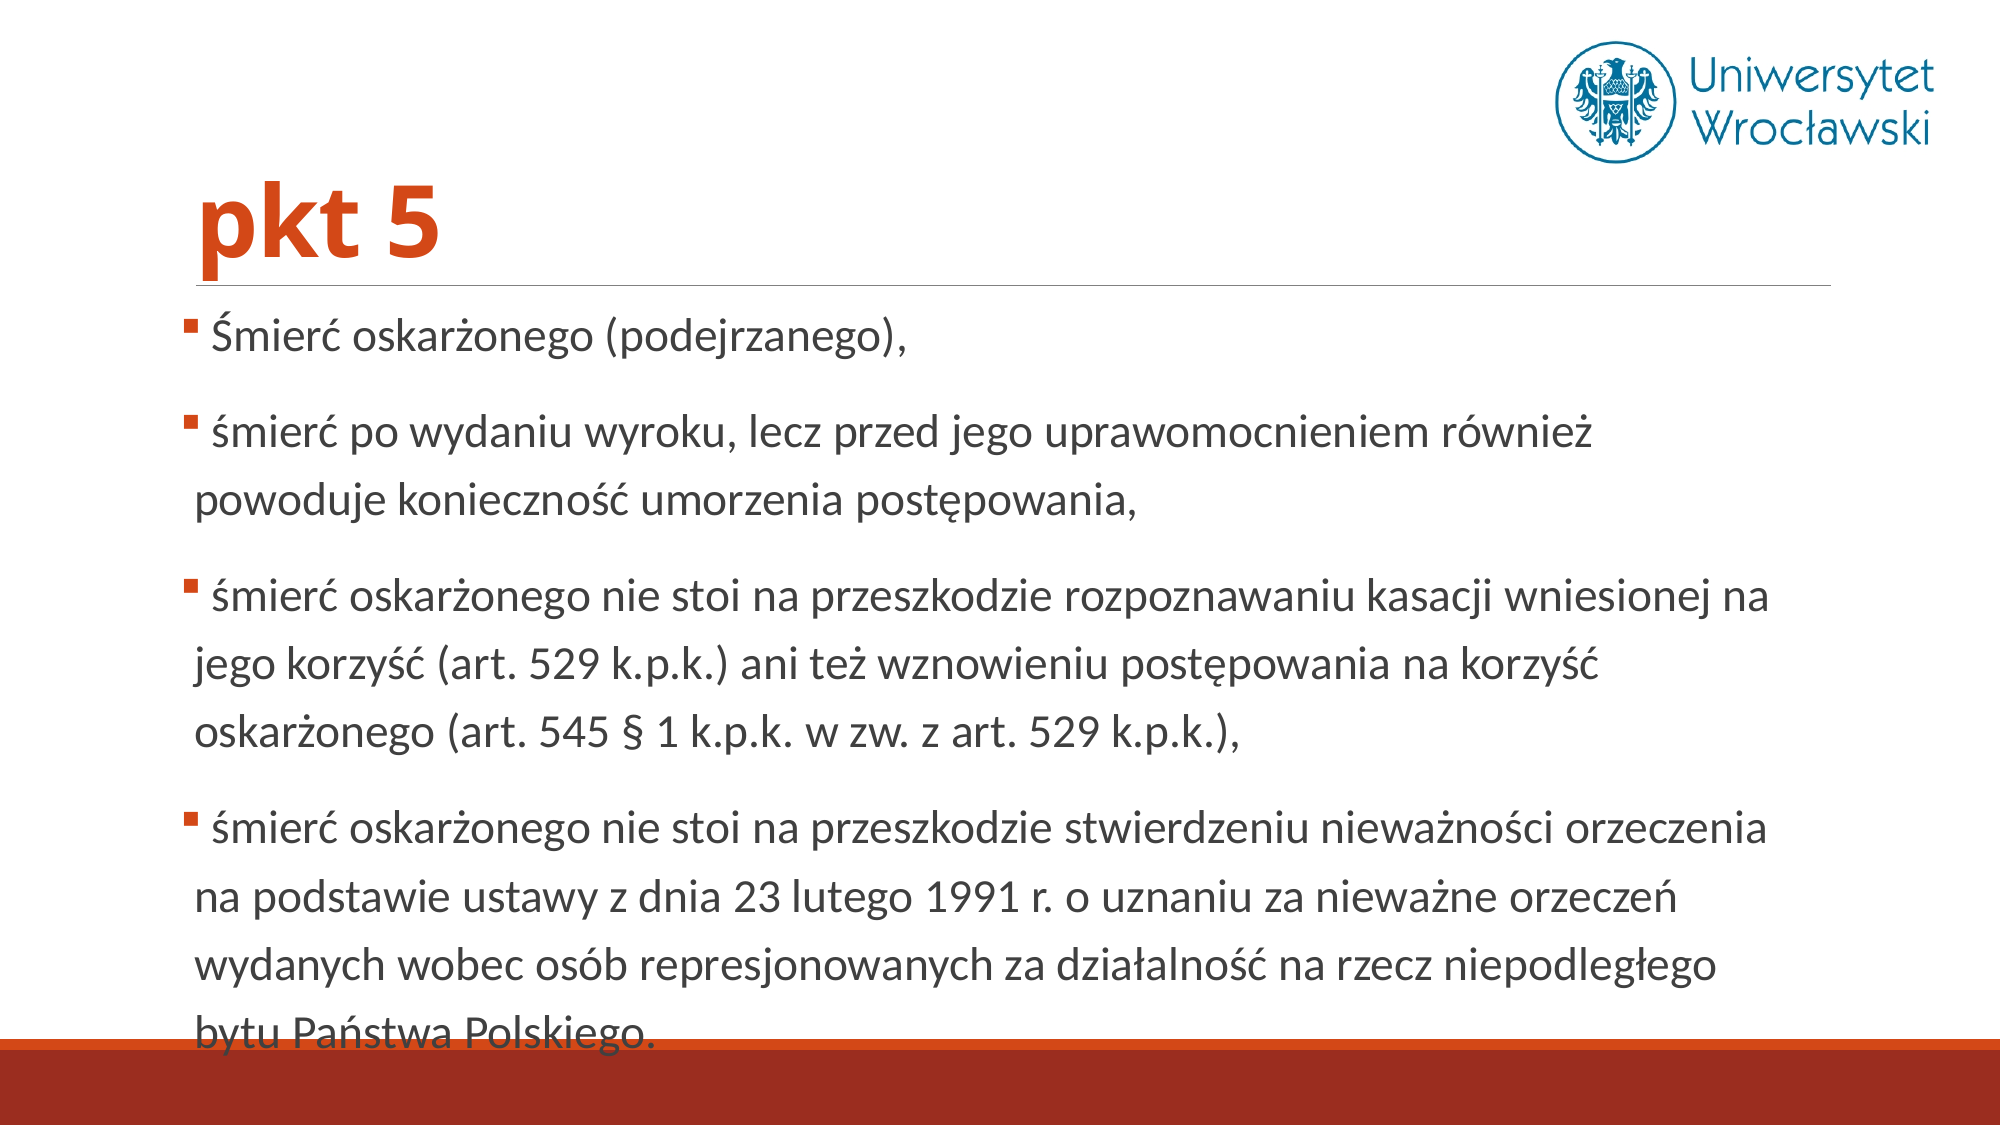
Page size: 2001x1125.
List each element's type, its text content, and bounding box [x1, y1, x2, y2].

title pkt 5 [180, 47, 1830, 285]
picture [1510, 0, 2000, 213]
text_box Śmierć oskarżonego (podejrzanego), śmierć po wydaniu wyroku, lecz przed jego uprawomocnieniem również powoduje konieczność umorzenia postępowania, śmierć oskarżonego nie stoi na przeszkodzie rozpoznawaniu kasacji wniesionej na jego korzyść (art. 529 k.p.k.) ani też wznowieniu postępowania na korzyść oskarżonego (art. 545 § 1 k.p.k. w zw. z art. 529 k.p.k.), śmierć oskarżonego nie stoi na przeszkodzie stwierdzeniu nieważności orzeczenia na podstawie ustawy z dnia 23 lutego 1991 r. o uznaniu za nieważne orzeczeń wydanych wobec osób represjonowanych za działalność na rzecz niepodległego bytu Państwa Polskiego. [180, 284, 1797, 1071]
